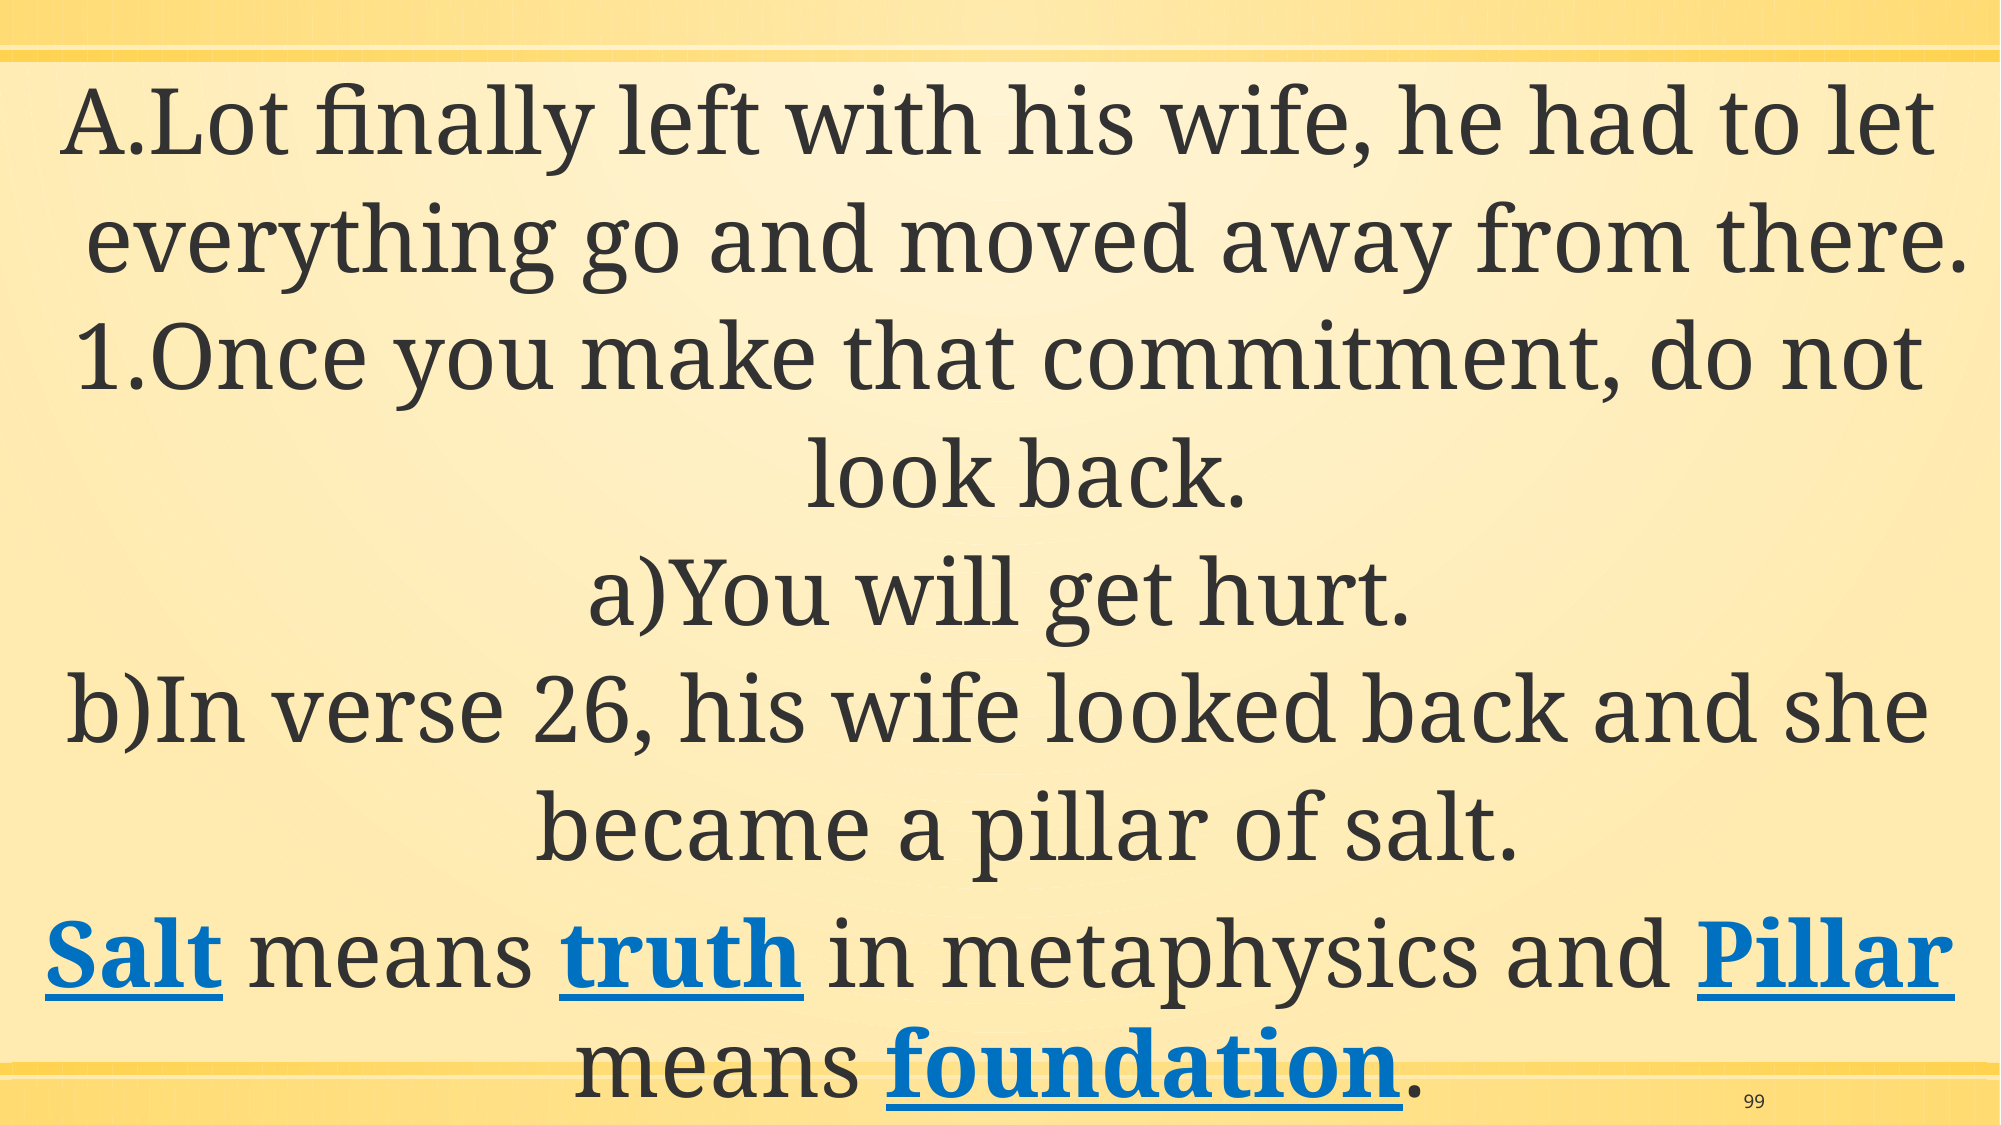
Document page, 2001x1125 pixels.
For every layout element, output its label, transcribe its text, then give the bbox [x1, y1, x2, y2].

text_box Lot finally left with his wife, he had to let everything go and moved away from there. Once you make that commitment, do not look back. You will get hurt. In verse 26, his wife looked back and she became a pillar of salt. Salt means truth in metaphysics and Pillar means foundation. [0, 48, 2000, 1123]
